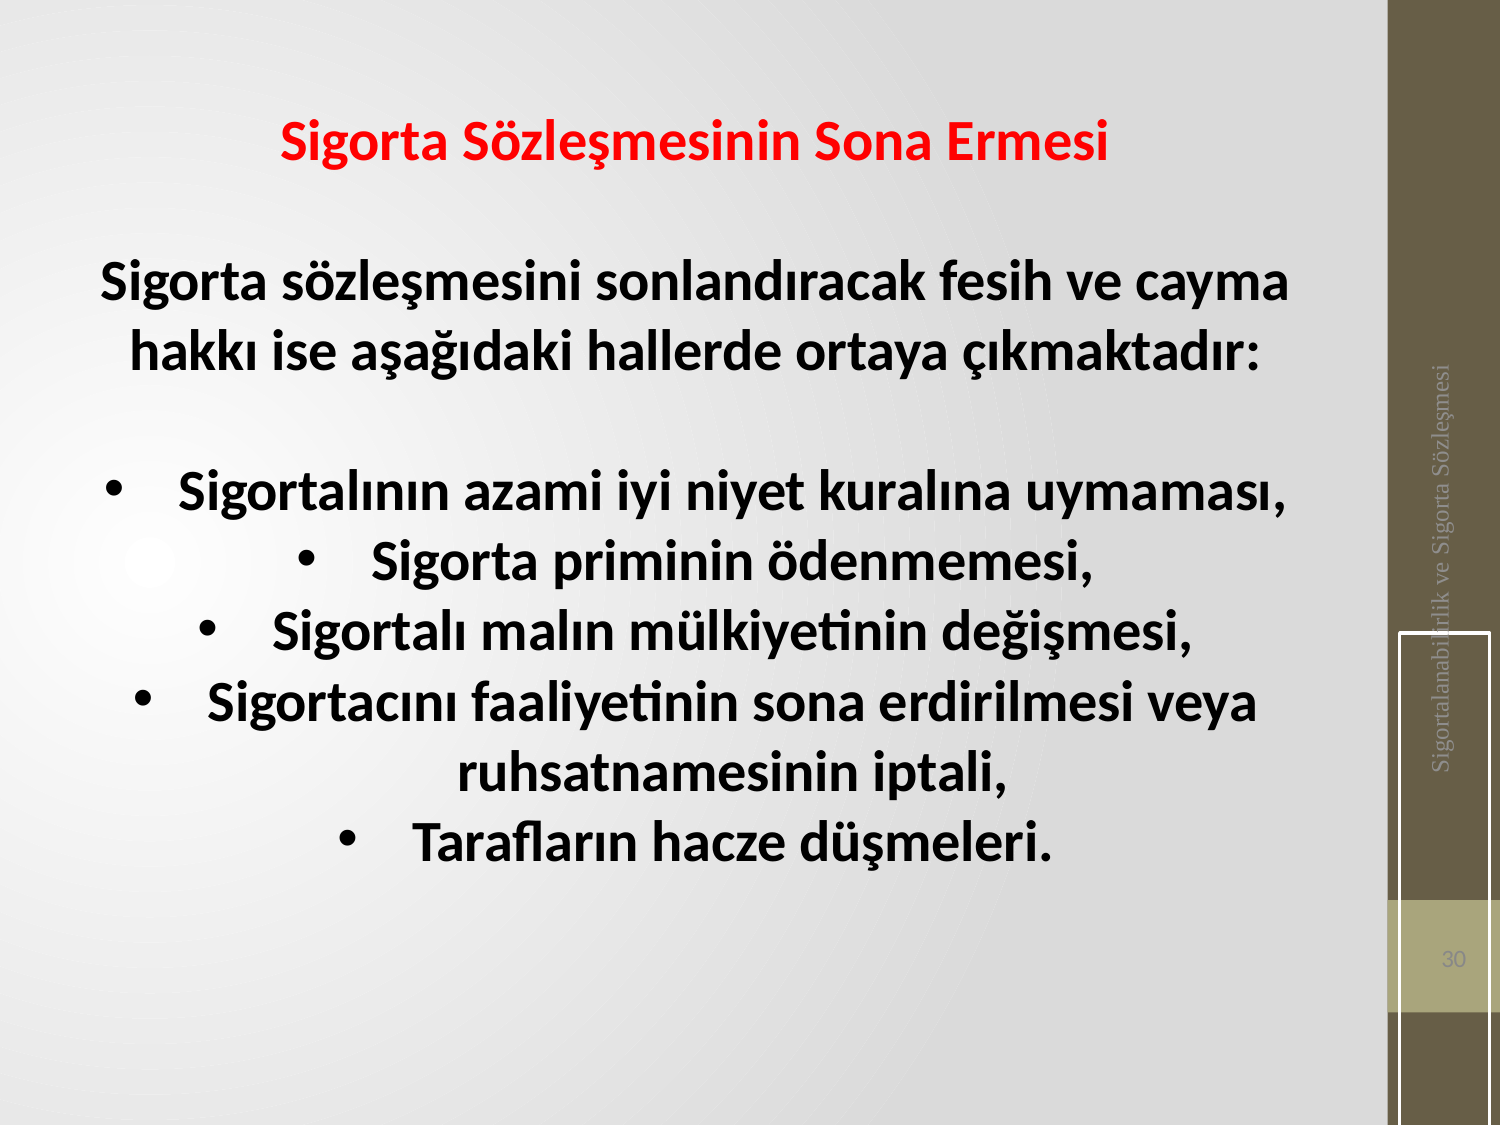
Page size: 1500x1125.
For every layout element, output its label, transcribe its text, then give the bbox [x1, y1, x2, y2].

slide_number 30 [1398, 631, 1491, 1125]
footer Sigortalanabilirlik ve Sigorta Sözleşmesi [1408, 250, 1469, 889]
text_box Sigorta Sözleşmesinin Sona Ermesi Sigorta sözleşmesini sonlandıracak fesih ve cayma hakkı ise aşağıdaki hallerde ortaya çıkmaktadır: Sigortalının azami iyi niyet kuralına uymaması, Sigorta priminin ödenmemesi, Sigortalı malın mülkiyetinin değişmesi, Sigortacını faaliyetinin sona erdirilmesi veya ruhsatnamesinin iptali, Tarafların hacze düşmeleri. [37, 99, 1354, 1013]
